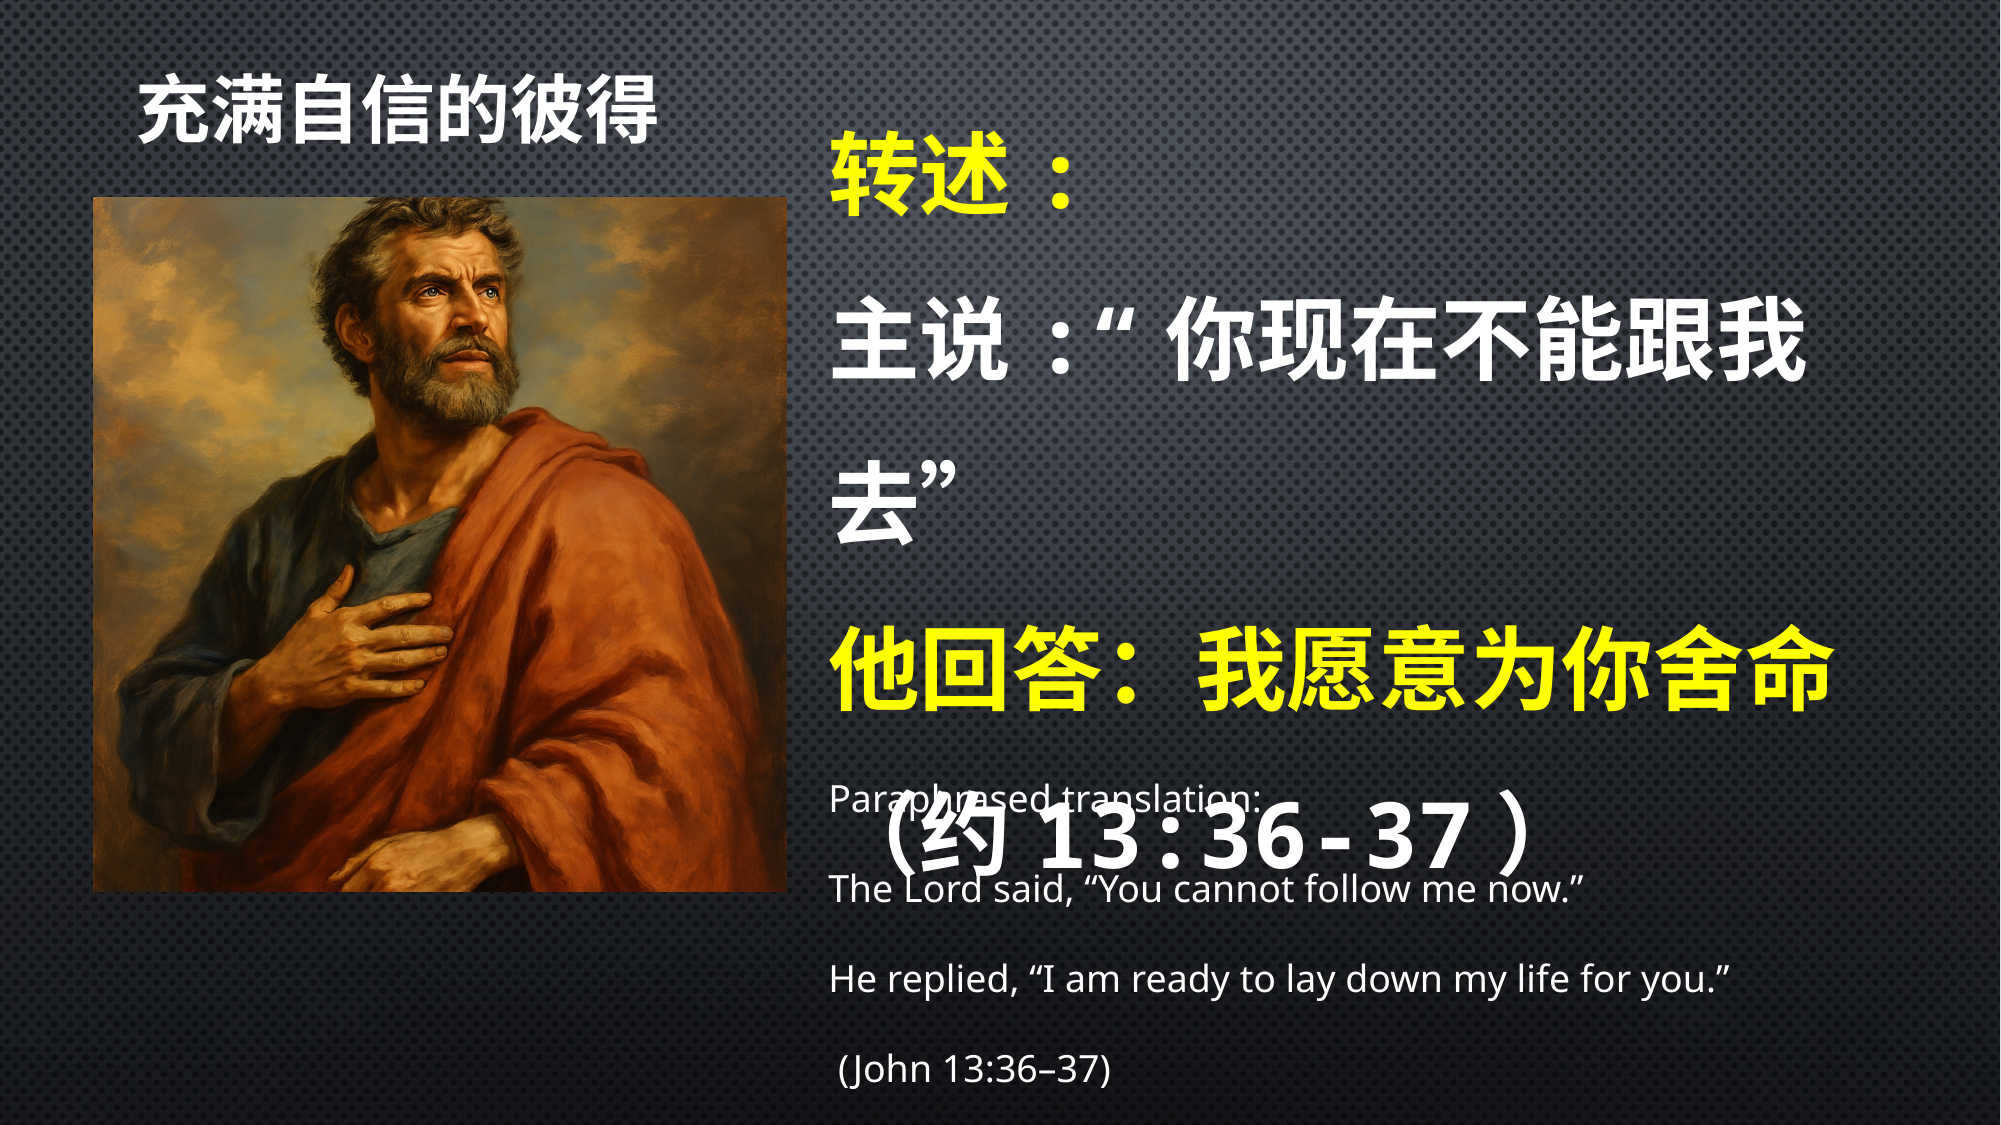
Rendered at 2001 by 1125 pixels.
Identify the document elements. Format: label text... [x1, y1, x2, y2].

picture [93, 197, 788, 892]
text_box 充满自信的彼得 [120, 54, 737, 160]
text_box 转述: 主说:“你现在不能跟我去” 他回答：我愿意为你舍命 （约13:36-37） [813, 54, 1966, 895]
text_box Paraphrased translation: The Lord said, “You cannot follow me now.” He replied, “I am ready to lay down my life for you.” (John 13:36–37) [813, 767, 1815, 1098]
